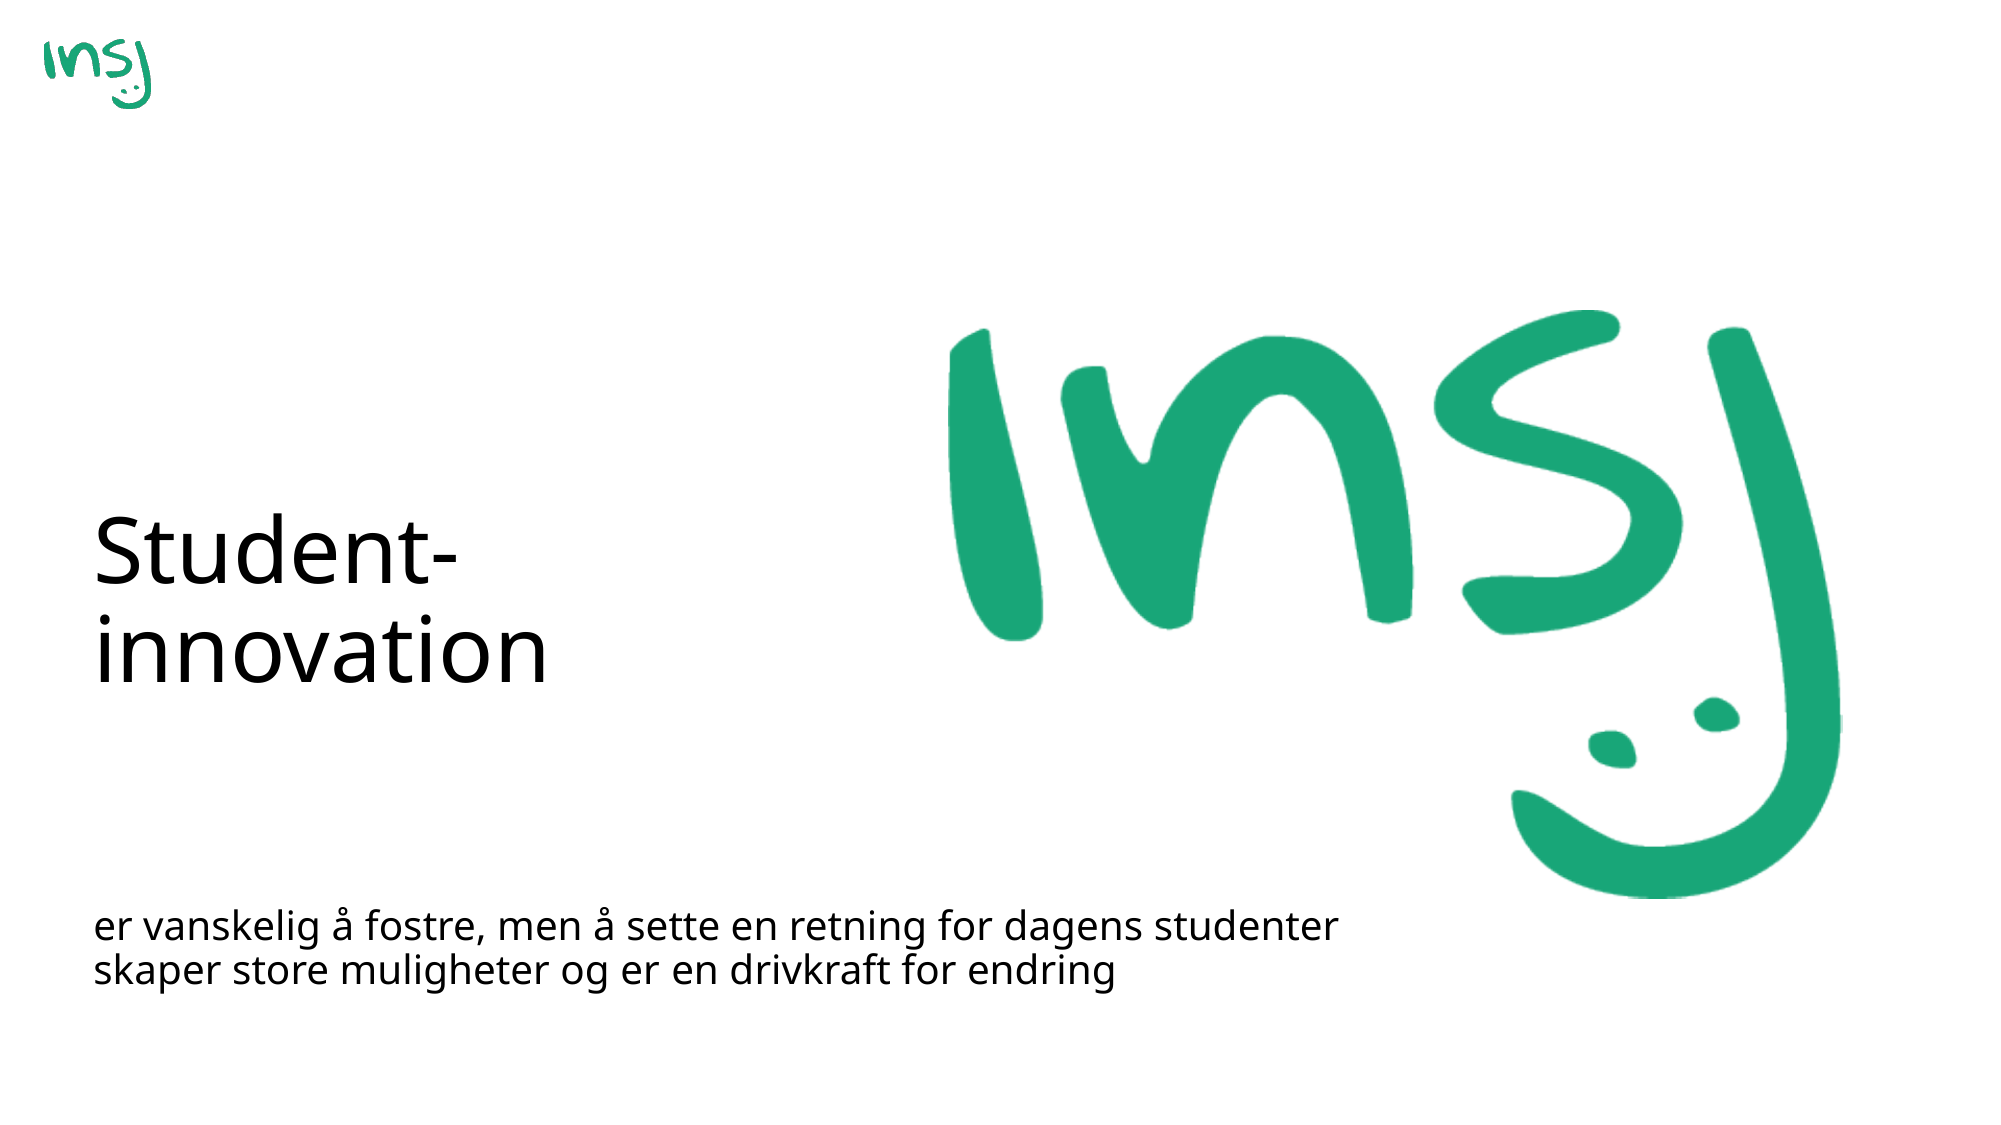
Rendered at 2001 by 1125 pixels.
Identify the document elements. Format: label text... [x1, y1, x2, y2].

picture [948, 310, 1843, 899]
picture [44, 39, 151, 109]
title Student- innovation [78, 184, 739, 710]
subtitle er vanskelig å fostre, men å sette en retning for dagens studenter skaper store muligheter og er en drivkraft for endring [78, 898, 1380, 1001]
